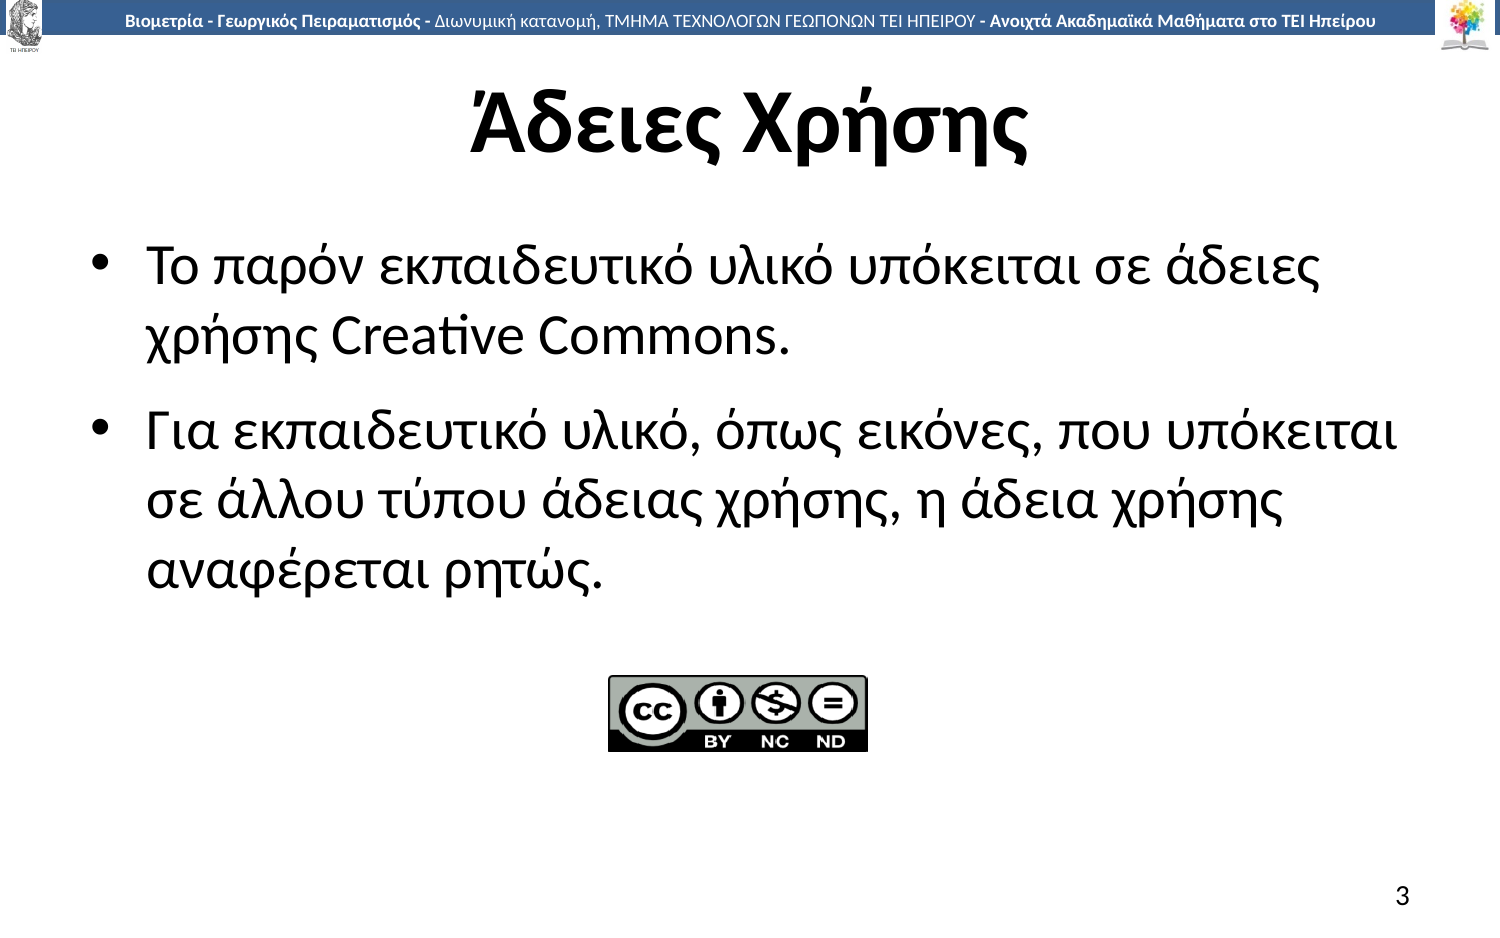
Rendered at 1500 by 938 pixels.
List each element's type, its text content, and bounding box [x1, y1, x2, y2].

title Άδειες Χρήσης [75, 37, 1425, 194]
picture [6, 0, 42, 54]
picture [1435, 0, 1495, 52]
list Το παρόν εκπαιδευτικό υλικό υπόκειται σε άδειες χρήσης Creative Commons. Για εκπαιδευτικό υλικό, όπως εικόνες, που υπόκειται σε άλλου τύπου άδειας χρήσης, η άδεια χρήσης αναφέρεται ρητώς. [75, 218, 1425, 838]
slide_number 3 [1074, 868, 1425, 919]
picture [607, 675, 868, 752]
